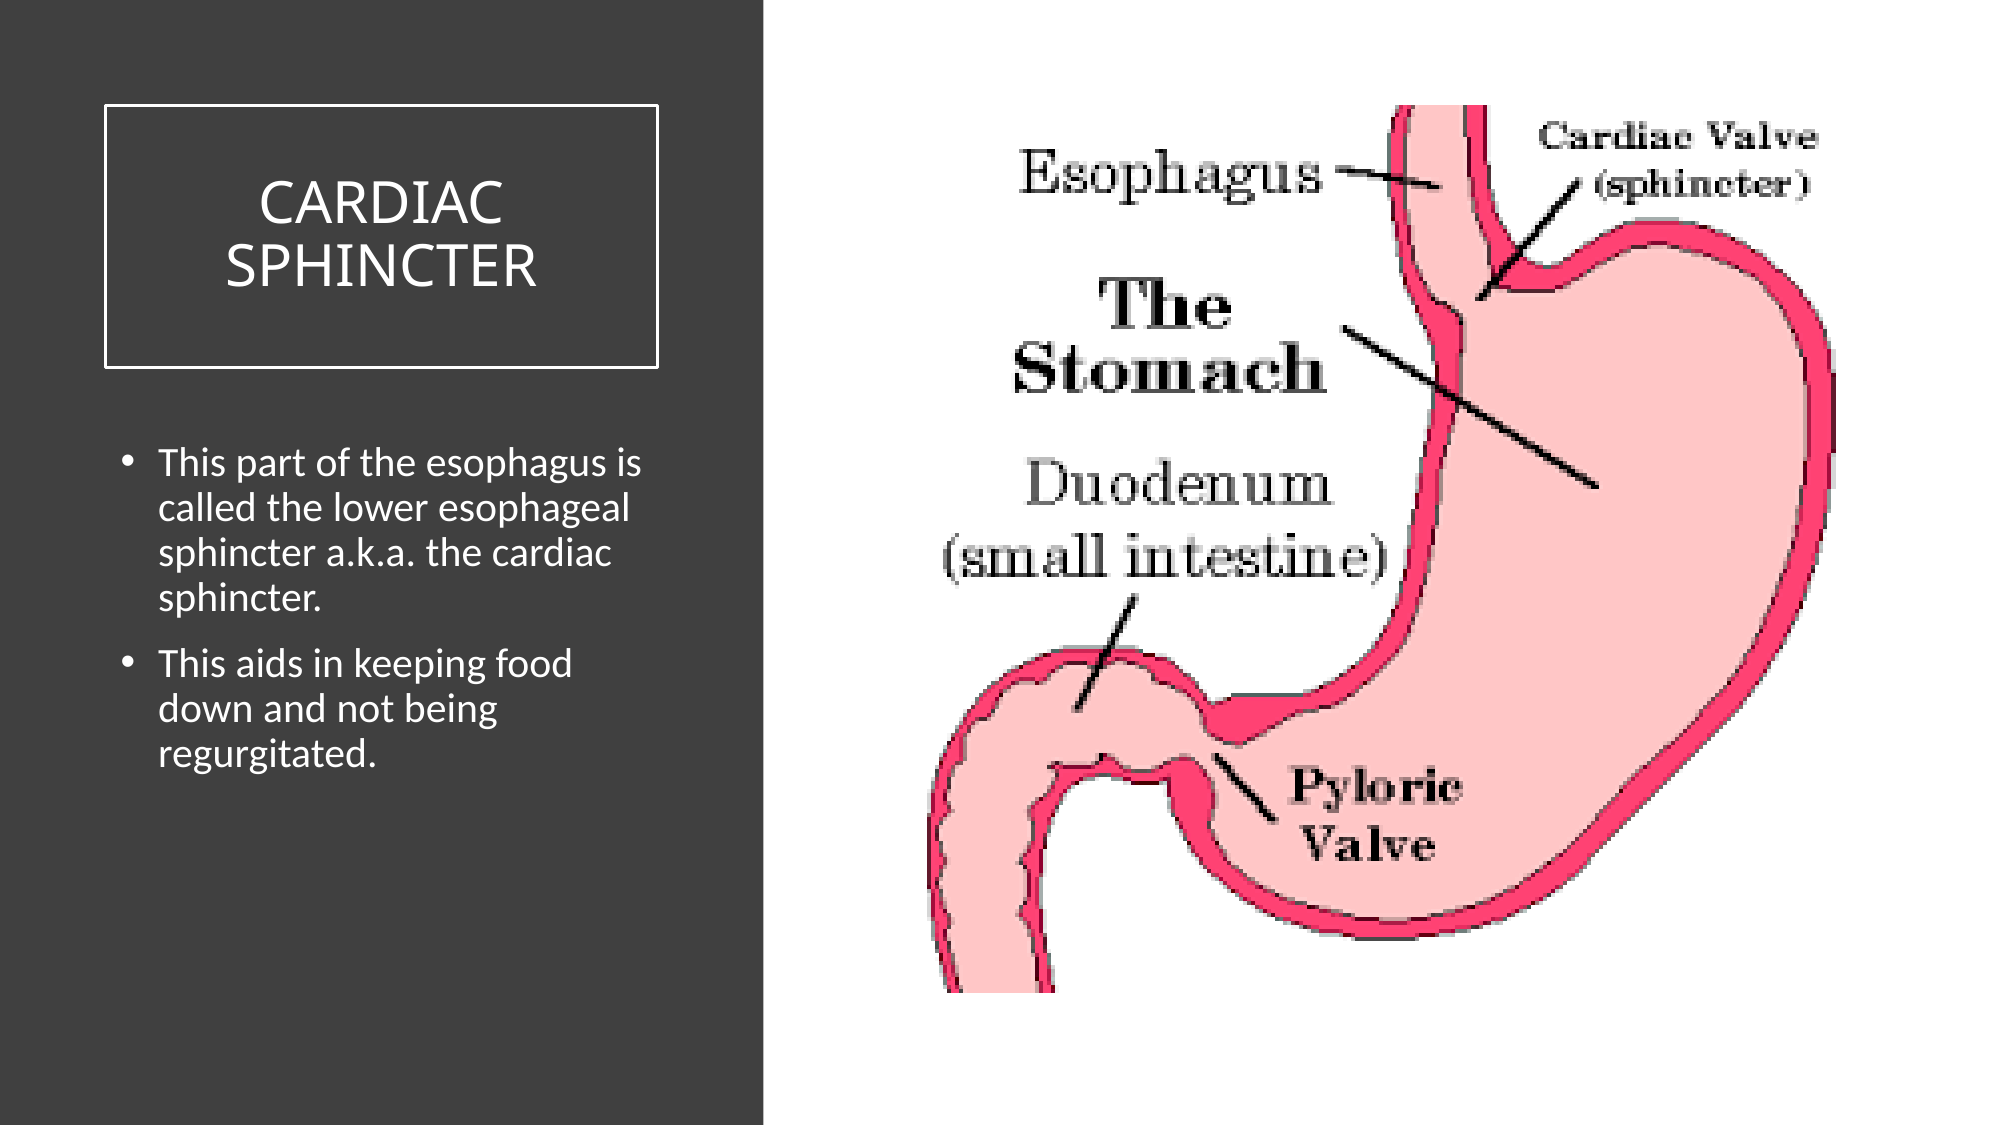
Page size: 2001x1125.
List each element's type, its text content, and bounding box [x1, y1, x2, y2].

text_box [0, 0, 764, 1125]
list This part of the esophagus is called the lower esophageal sphincter a.k.a. the cardiac sphincter. This aids in keeping food down and not being regurgitated. [105, 432, 658, 994]
title CARDIAC SPHINCTER [105, 105, 658, 368]
picture [927, 105, 1836, 993]
